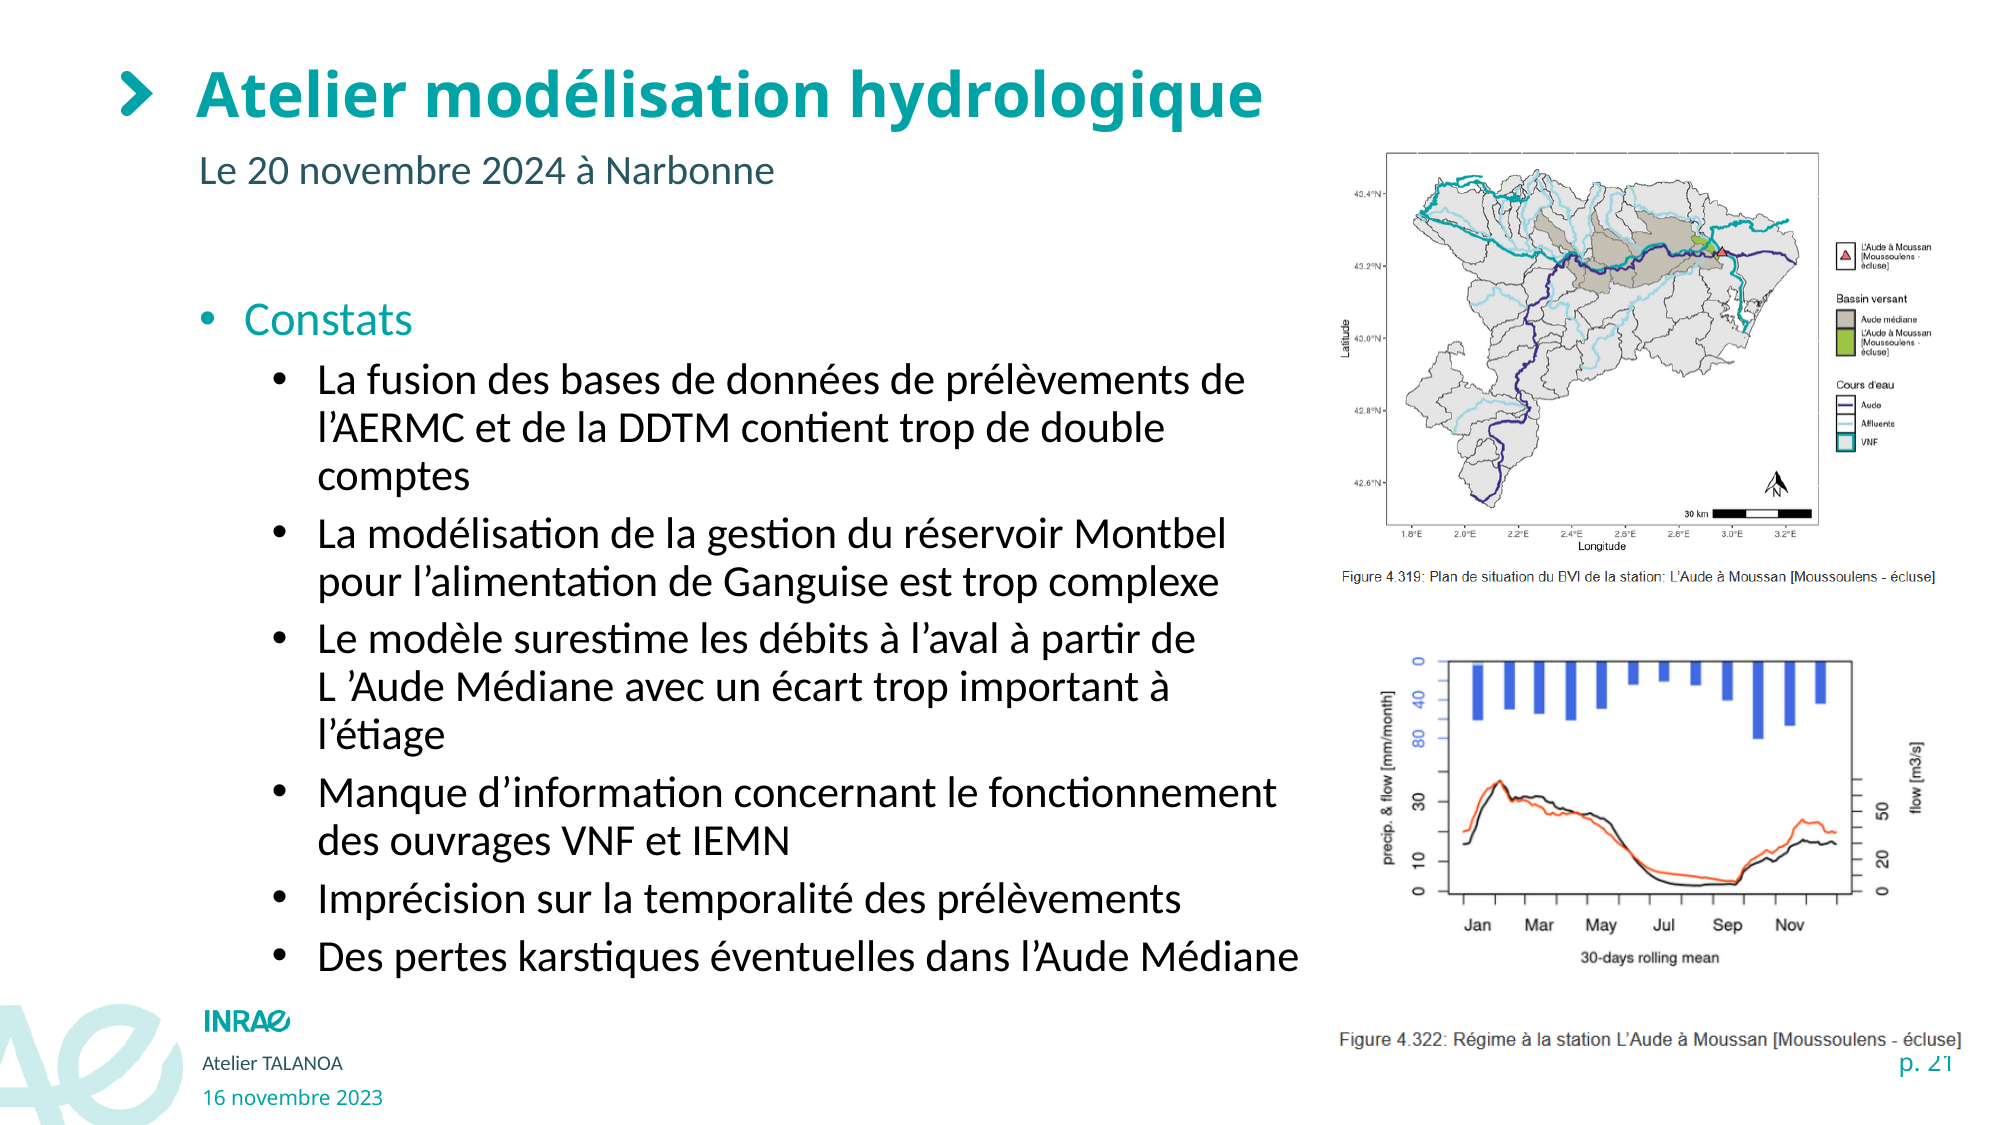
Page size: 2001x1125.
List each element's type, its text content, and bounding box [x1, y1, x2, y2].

picture [1331, 648, 1964, 1056]
picture [320, 1058, 328, 1069]
list Constats La fusion des bases de données de prélèvements de l’AERMC et de la DDTM contient trop de double comptes La modélisation de la gestion du réservoir Montbel pour l’alimentation de Ganguise est trop complexe Le modèle surestime les débits à l’aval à partir de L ’Aude Médiane avec un écart trop important à l’étiage Manque d’information concernant le fonctionnement des ouvrages VNF et IEMN Imprécision sur la temporalité des prélèvements Des pertes karstiques éventuelles dans l’Aude Médiane [184, 286, 1319, 1019]
picture [0, 996, 329, 1125]
picture [121, 71, 154, 116]
subtitle Le 20 novembre 2024 à Narbonne [184, 140, 1798, 253]
picture [1331, 150, 1939, 588]
title Atelier modélisation hydrologique [121, 24, 1798, 171]
